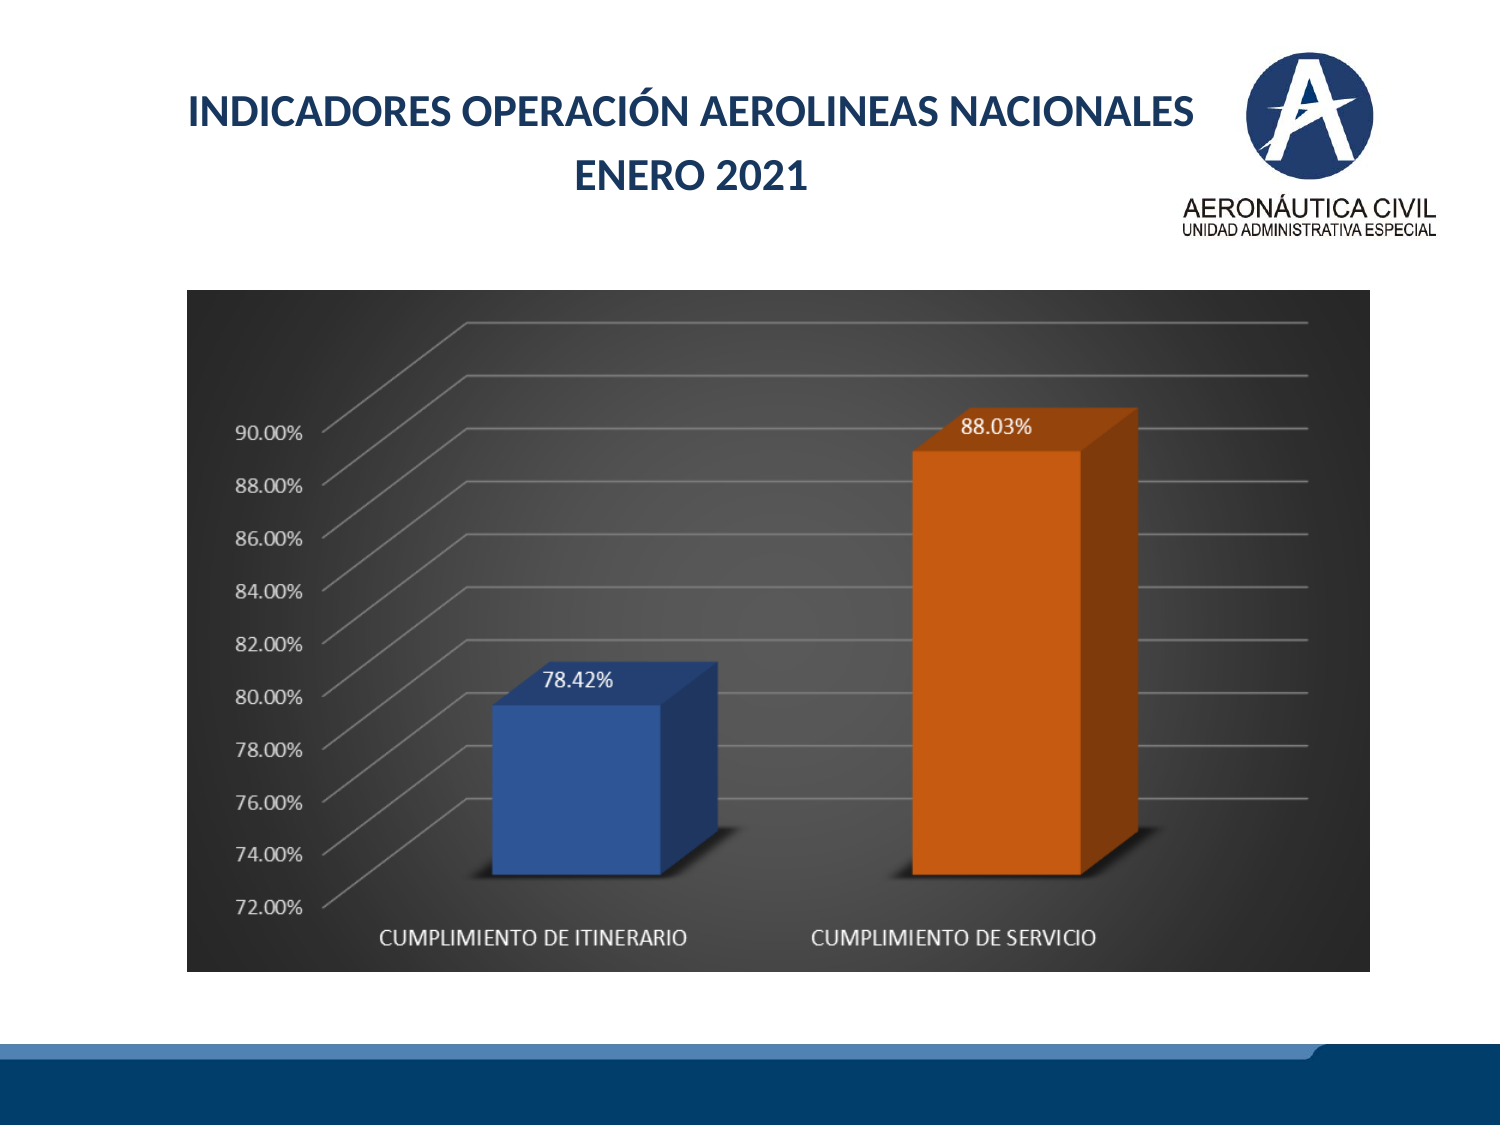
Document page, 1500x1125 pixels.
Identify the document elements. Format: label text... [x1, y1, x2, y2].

text_box INDICADORES OPERACIÓN AEROLINEAS NACIONALES ENERO 2021 [65, 73, 1318, 213]
picture [0, 0, 1500, 1125]
